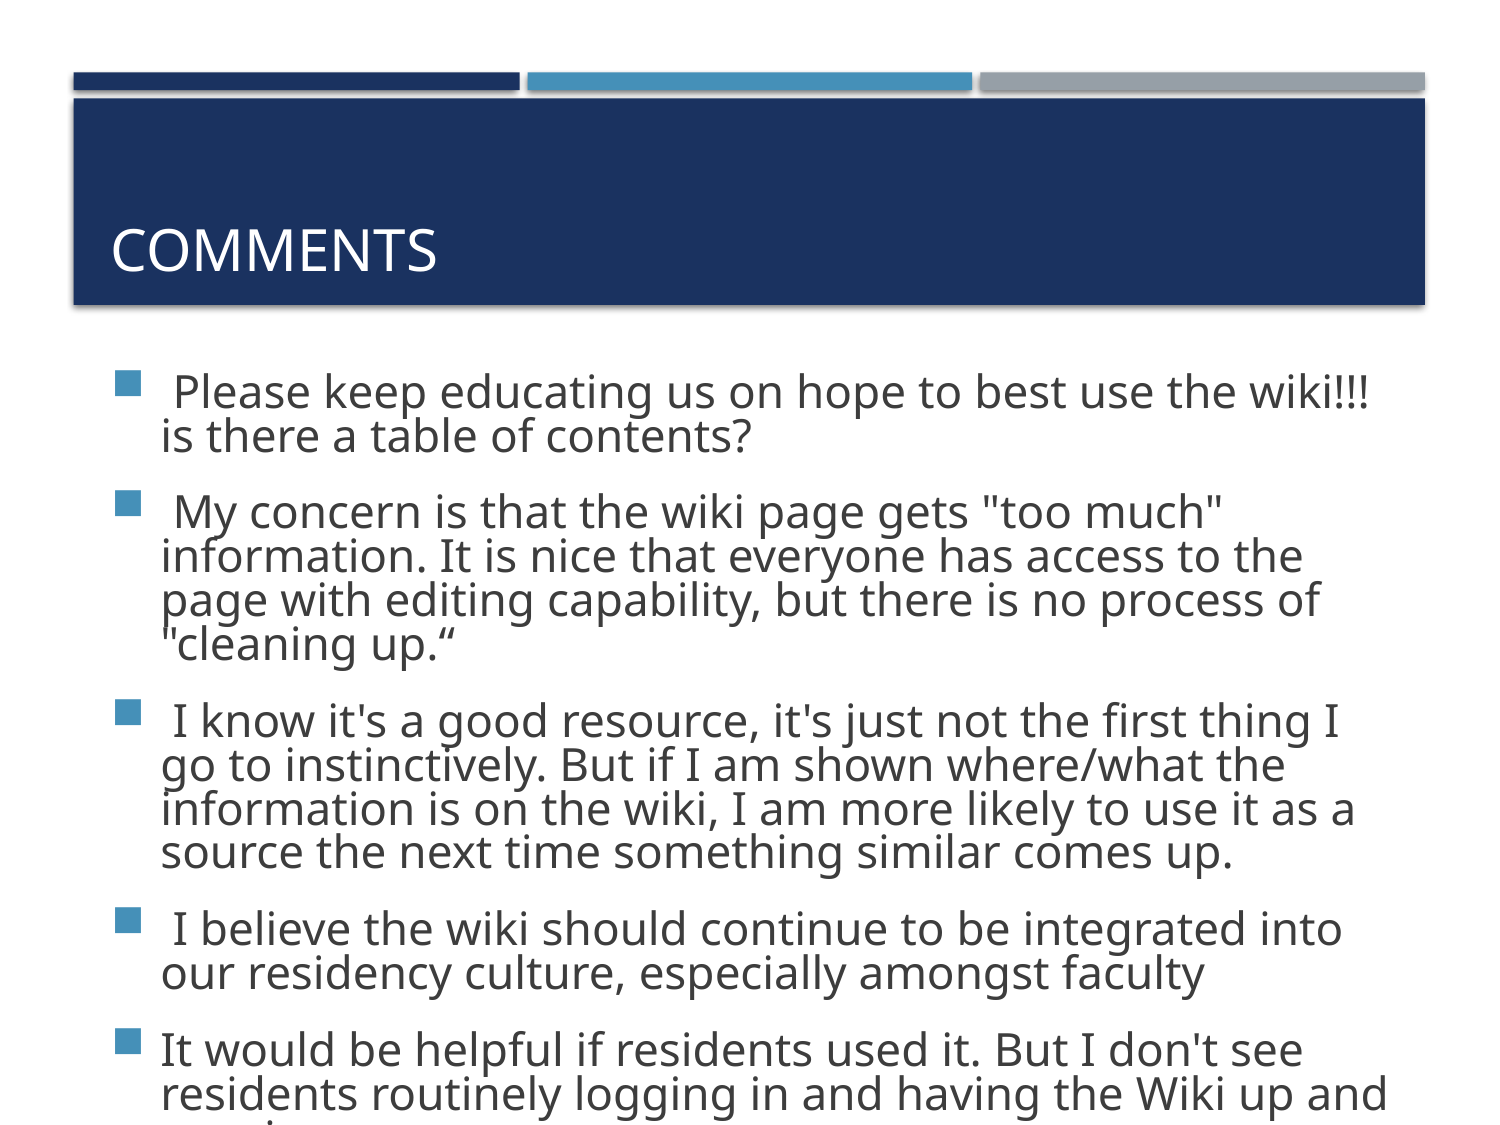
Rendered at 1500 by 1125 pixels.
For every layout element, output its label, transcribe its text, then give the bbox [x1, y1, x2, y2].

title Comments [95, 112, 1406, 291]
list Please keep educating us on hope to best use the wiki!!! is there a table of contents? My concern is that the wiki page gets "too much" information. It is nice that everyone has access to the page with editing capability, but there is no process of "cleaning up.“ I know it's a good resource, it's just not the first thing I go to instinctively. But if I am shown where/what the information is on the wiki, I am more likely to use it as a source the next time something similar comes up. I believe the wiki should continue to be integrated into our residency culture, especially amongst faculty It would be helpful if residents used it. But I don't see residents routinely logging in and having the Wiki up and running. [95, 365, 1406, 962]
